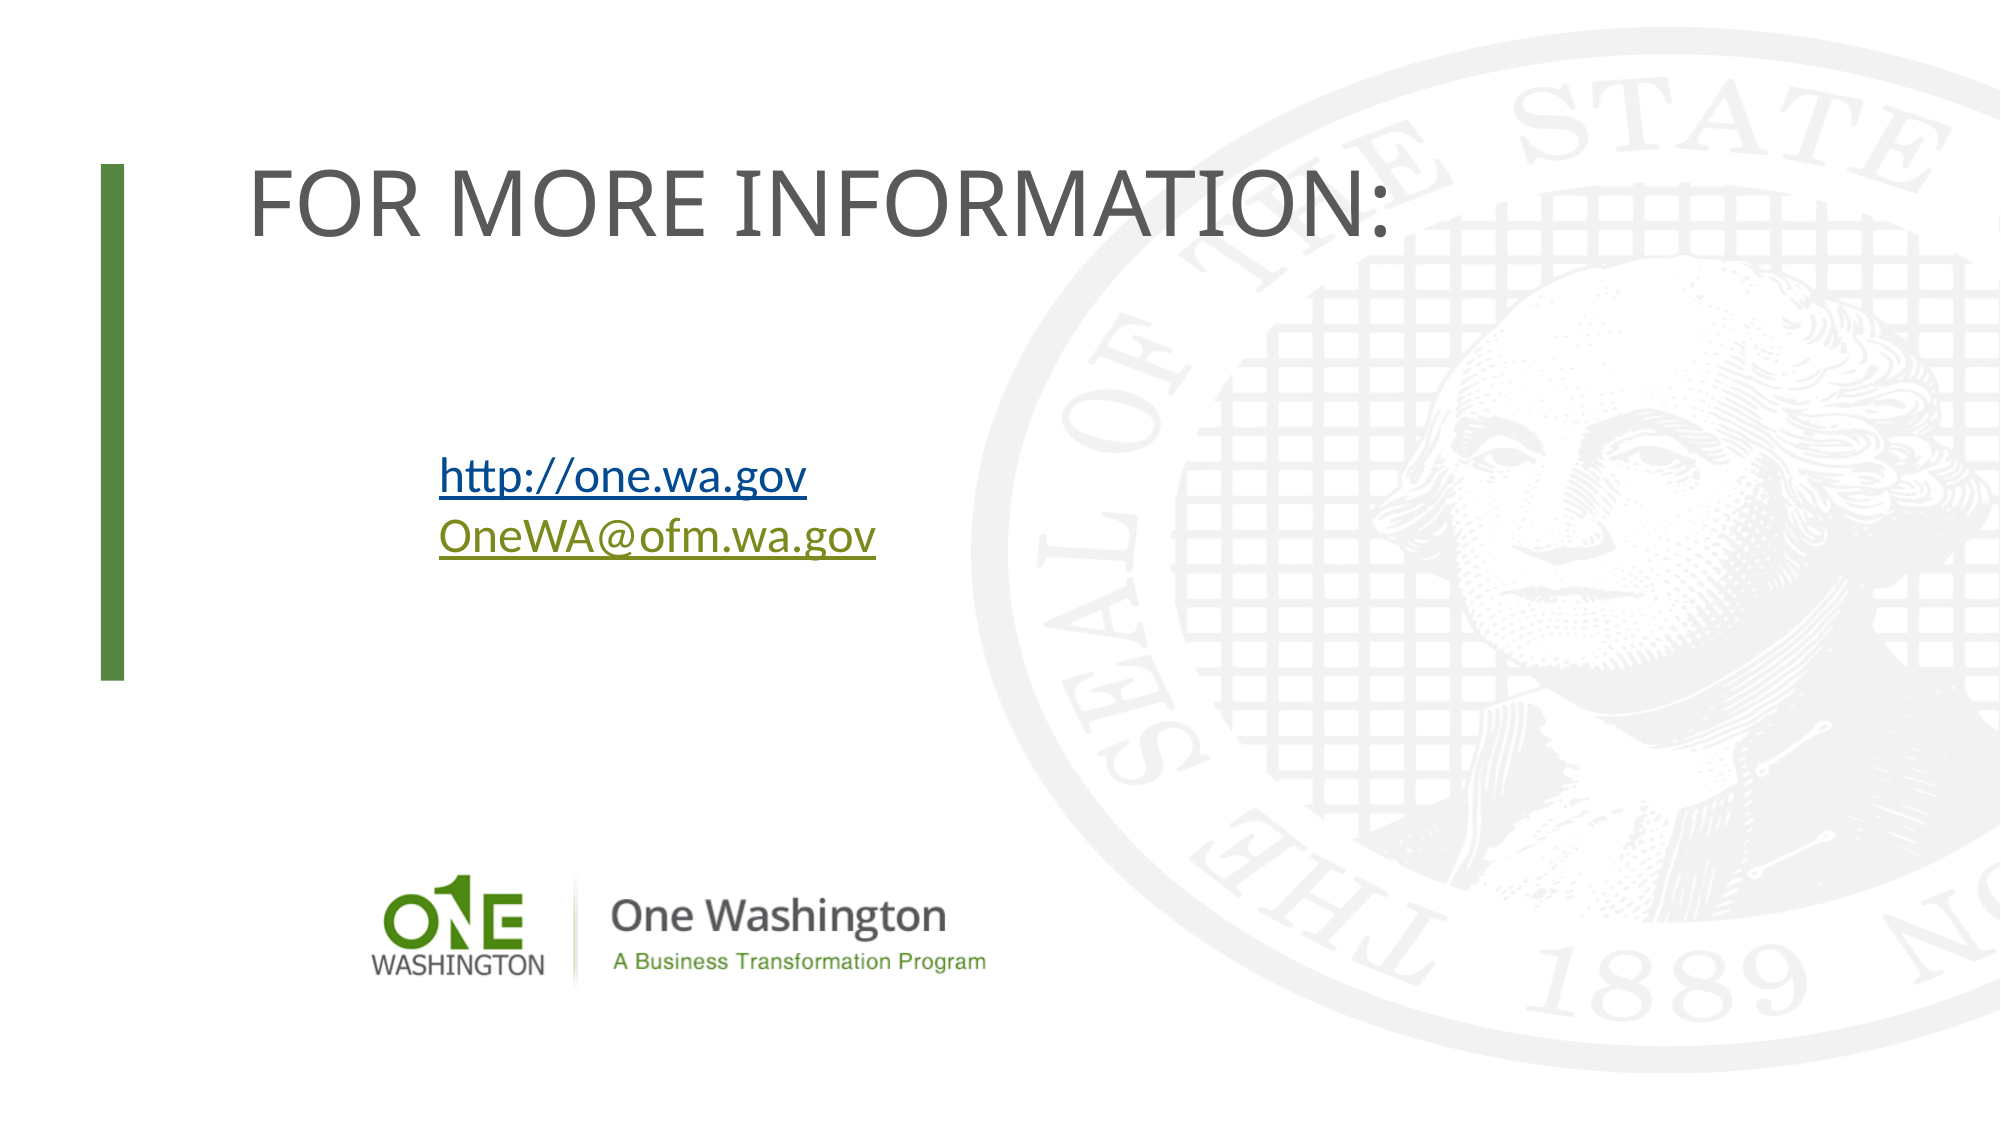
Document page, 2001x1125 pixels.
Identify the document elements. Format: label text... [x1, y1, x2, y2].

list http://one.wa.gov OneWA@ofm.wa.gov [423, 435, 1298, 777]
picture [356, 27, 2001, 1073]
list FOR MORE INFORMATION: [231, 149, 1431, 422]
